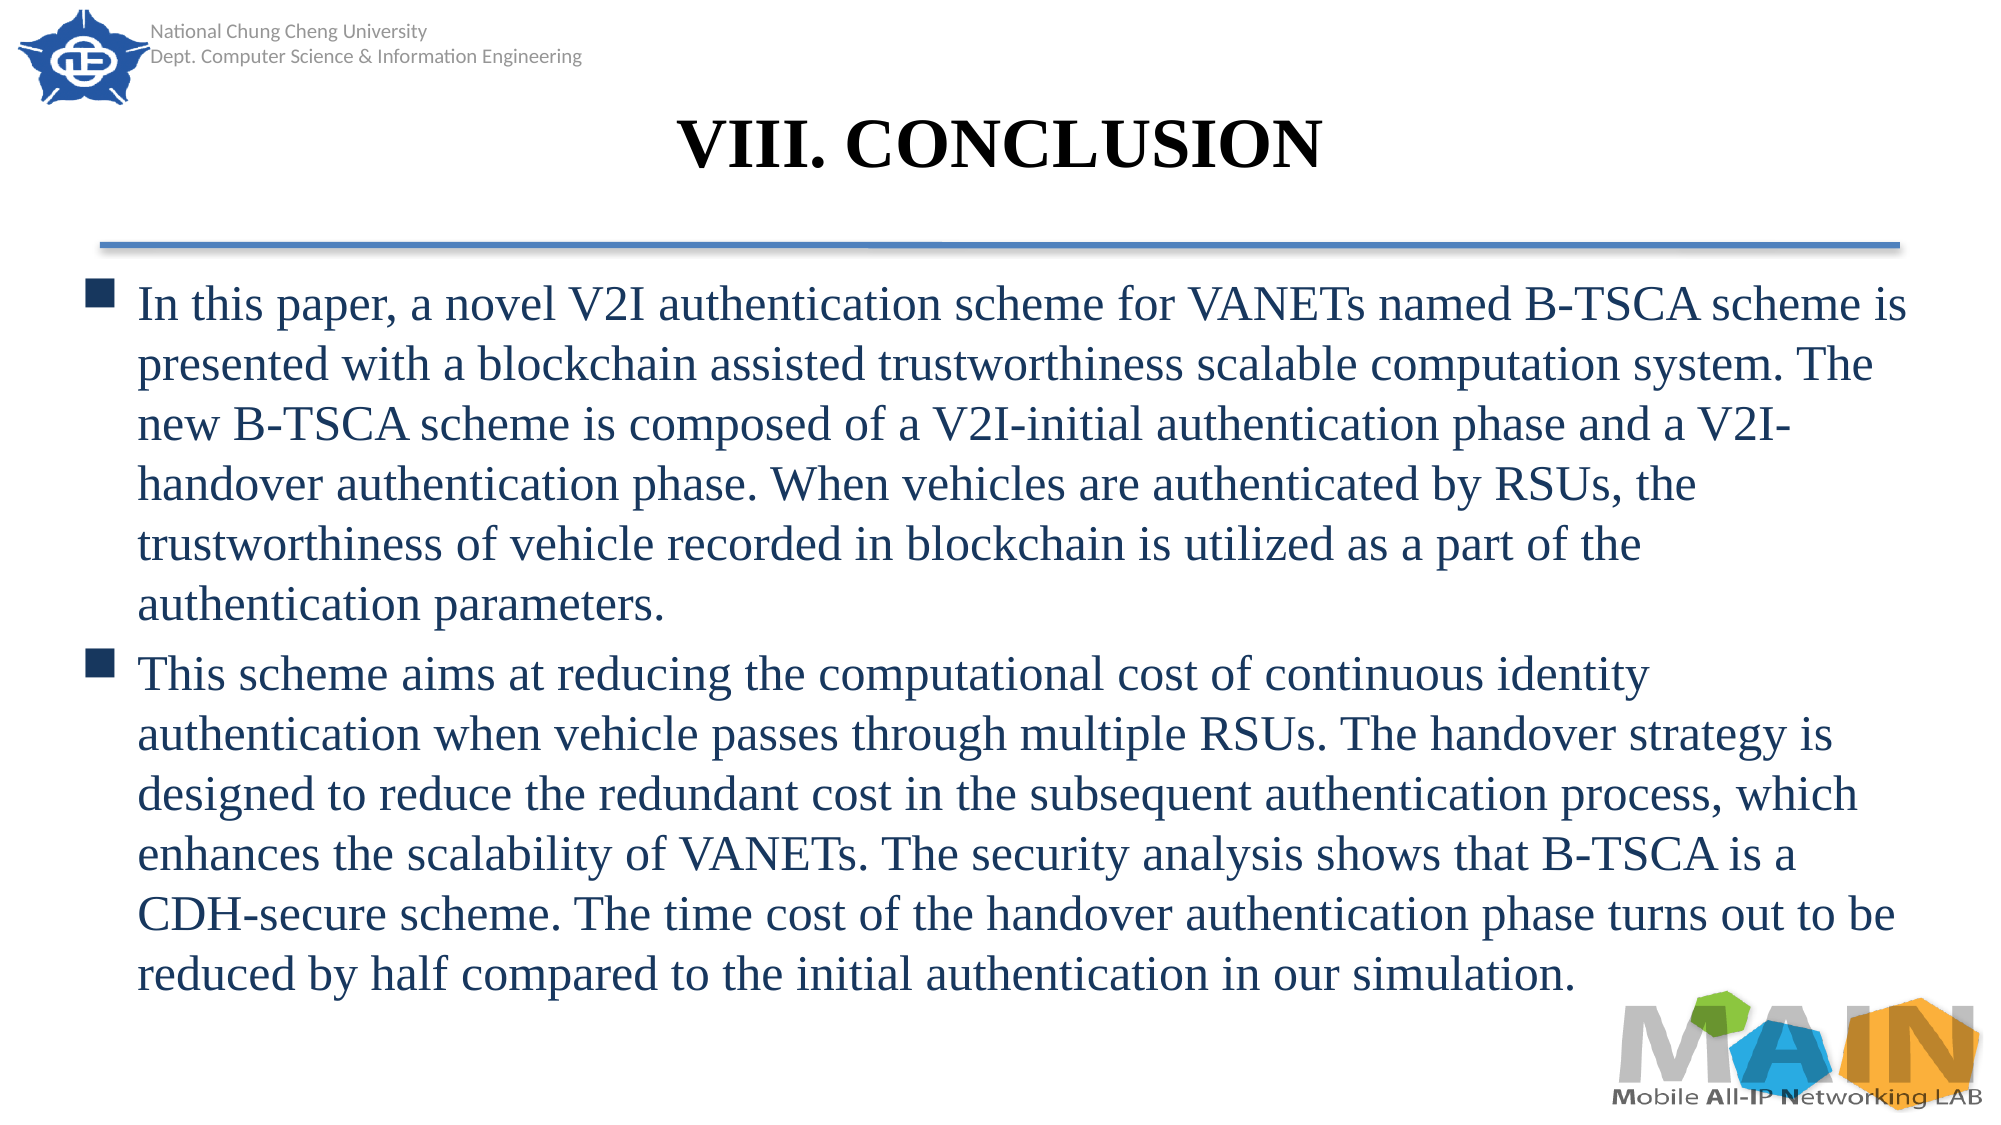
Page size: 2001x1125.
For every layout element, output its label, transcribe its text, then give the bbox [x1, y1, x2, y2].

picture [1400, 987, 1984, 1113]
list In this paper, a novel V2I authentication scheme for VANETs named B-TSCA scheme is presented with a blockchain assisted trustworthiness scalable computation system. The new B-TSCA scheme is composed of a V2I-initial authentication phase and a V2I-handover authentication phase. When vehicles are authenticated by RSUs, the trustworthiness of vehicle recorded in blockchain is utilized as a part of the authentication parameters. This scheme aims at reducing the computational cost of continuous identity authentication when vehicle passes through multiple RSUs. The handover strategy is designed to reduce the redundant cost in the subsequent authentication process, which enhances the scalability of VANETs. The security analysis shows that B-TSCA is a CDH-secure scheme. The time cost of the handover authentication phase turns out to be reduced by half compared to the initial authentication in our simulation. [66, 262, 1934, 1005]
picture [0, 0, 168, 113]
title VIII. CONCLUSION [99, 45, 1900, 233]
